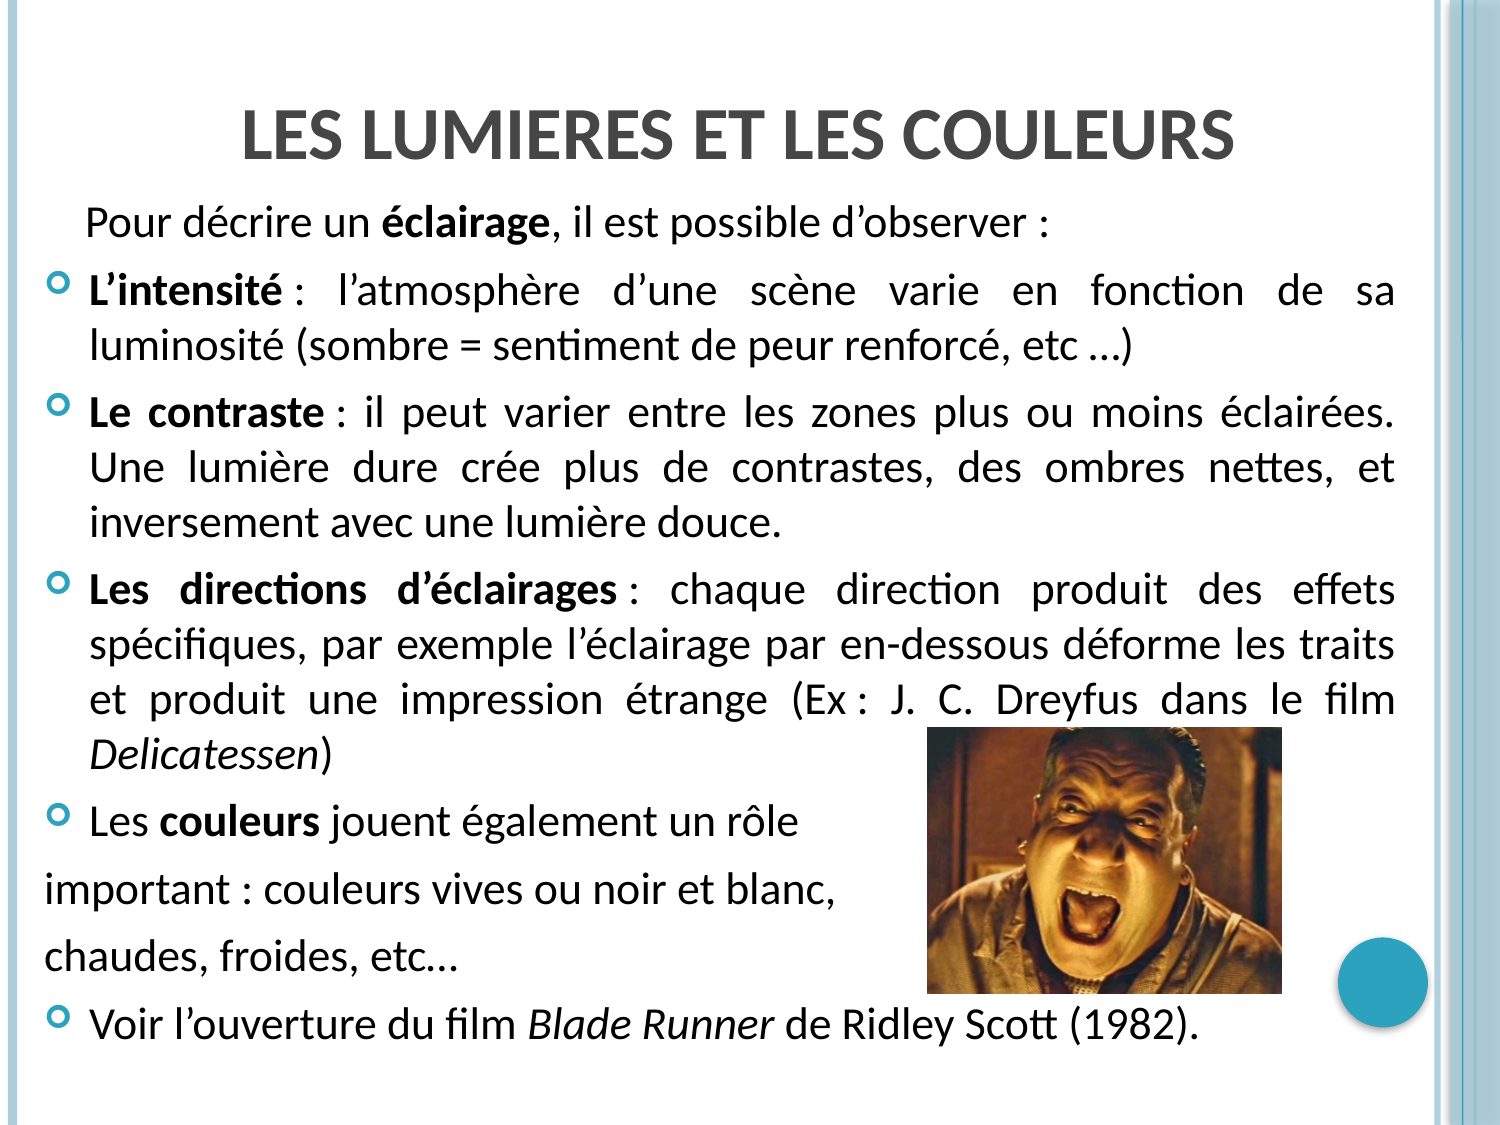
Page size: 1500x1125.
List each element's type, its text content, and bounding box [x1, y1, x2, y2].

list Pour décrire un éclairage, il est possible d’observer : L’intensité : l’atmosphère d’une scène varie en fonction de sa luminosité (sombre = sentiment de peur renforcé, etc …) Le contraste : il peut varier entre les zones plus ou moins éclairées. Une lumière dure crée plus de contrastes, des ombres nettes, et inversement avec une lumière douce. Les directions d’éclairages : chaque direction produit des effets spécifiques, par exemple l’éclairage par en-dessous déforme les traits et produit une impression étrange (Ex : J. C. Dreyfus dans le film Delicatessen) Les couleurs jouent également un rôle important : couleurs vives ou noir et blanc, chaudes, froides, etc… Voir l’ouverture du film Blade Runner de Ridley Scott (1982). [29, 184, 1412, 1062]
picture [926, 727, 1282, 994]
title LES LUMIERES ET LES COULEURS [76, 42, 1402, 183]
